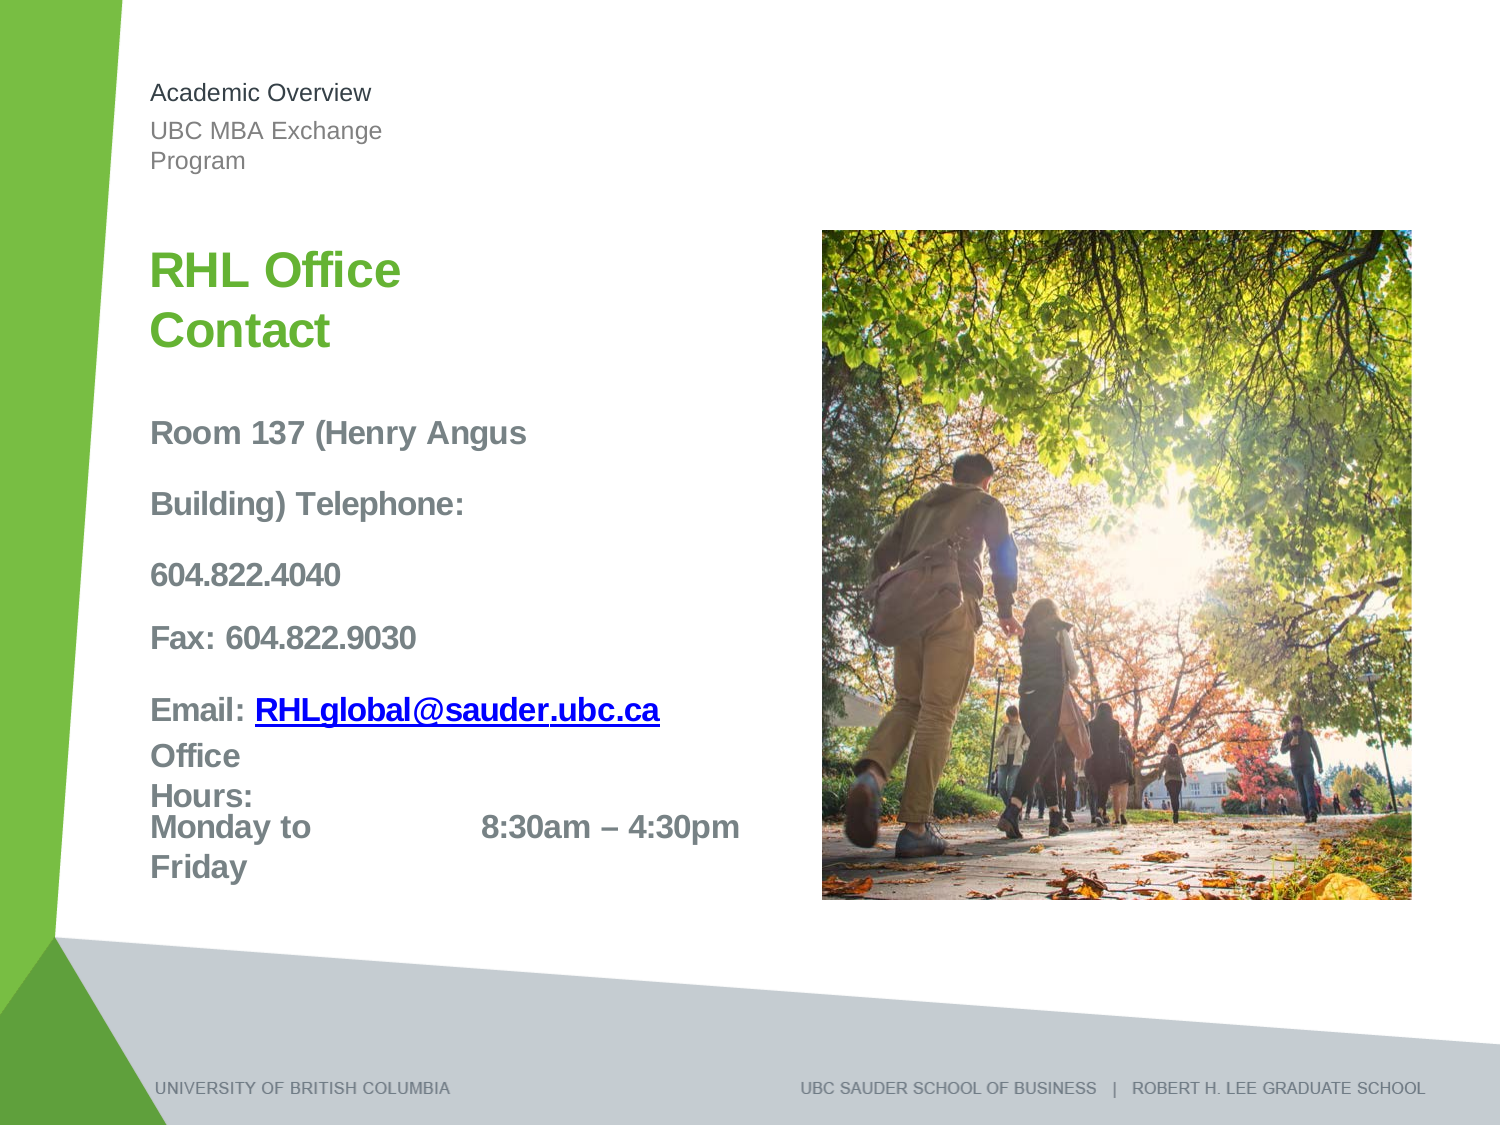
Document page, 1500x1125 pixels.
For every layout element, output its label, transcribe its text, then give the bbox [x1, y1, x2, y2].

text_box 8:30am – 4:30pm [478, 805, 741, 846]
text_box RHL Office Contact [147, 237, 582, 358]
text_box Room 137 (Henry Angus Building) Telephone: 604.822.4040 Fax: 604.822.9030 Email: RHLglobal@sauder.ubc.ca [147, 380, 667, 729]
text_box [822, 230, 1412, 900]
text_box Office Hours: [147, 734, 353, 805]
text_box Academic Overview UBC MBA Exchange Program [147, 76, 486, 175]
text_box Monday to Friday [147, 805, 416, 886]
text_box [0, 0, 1500, 1125]
